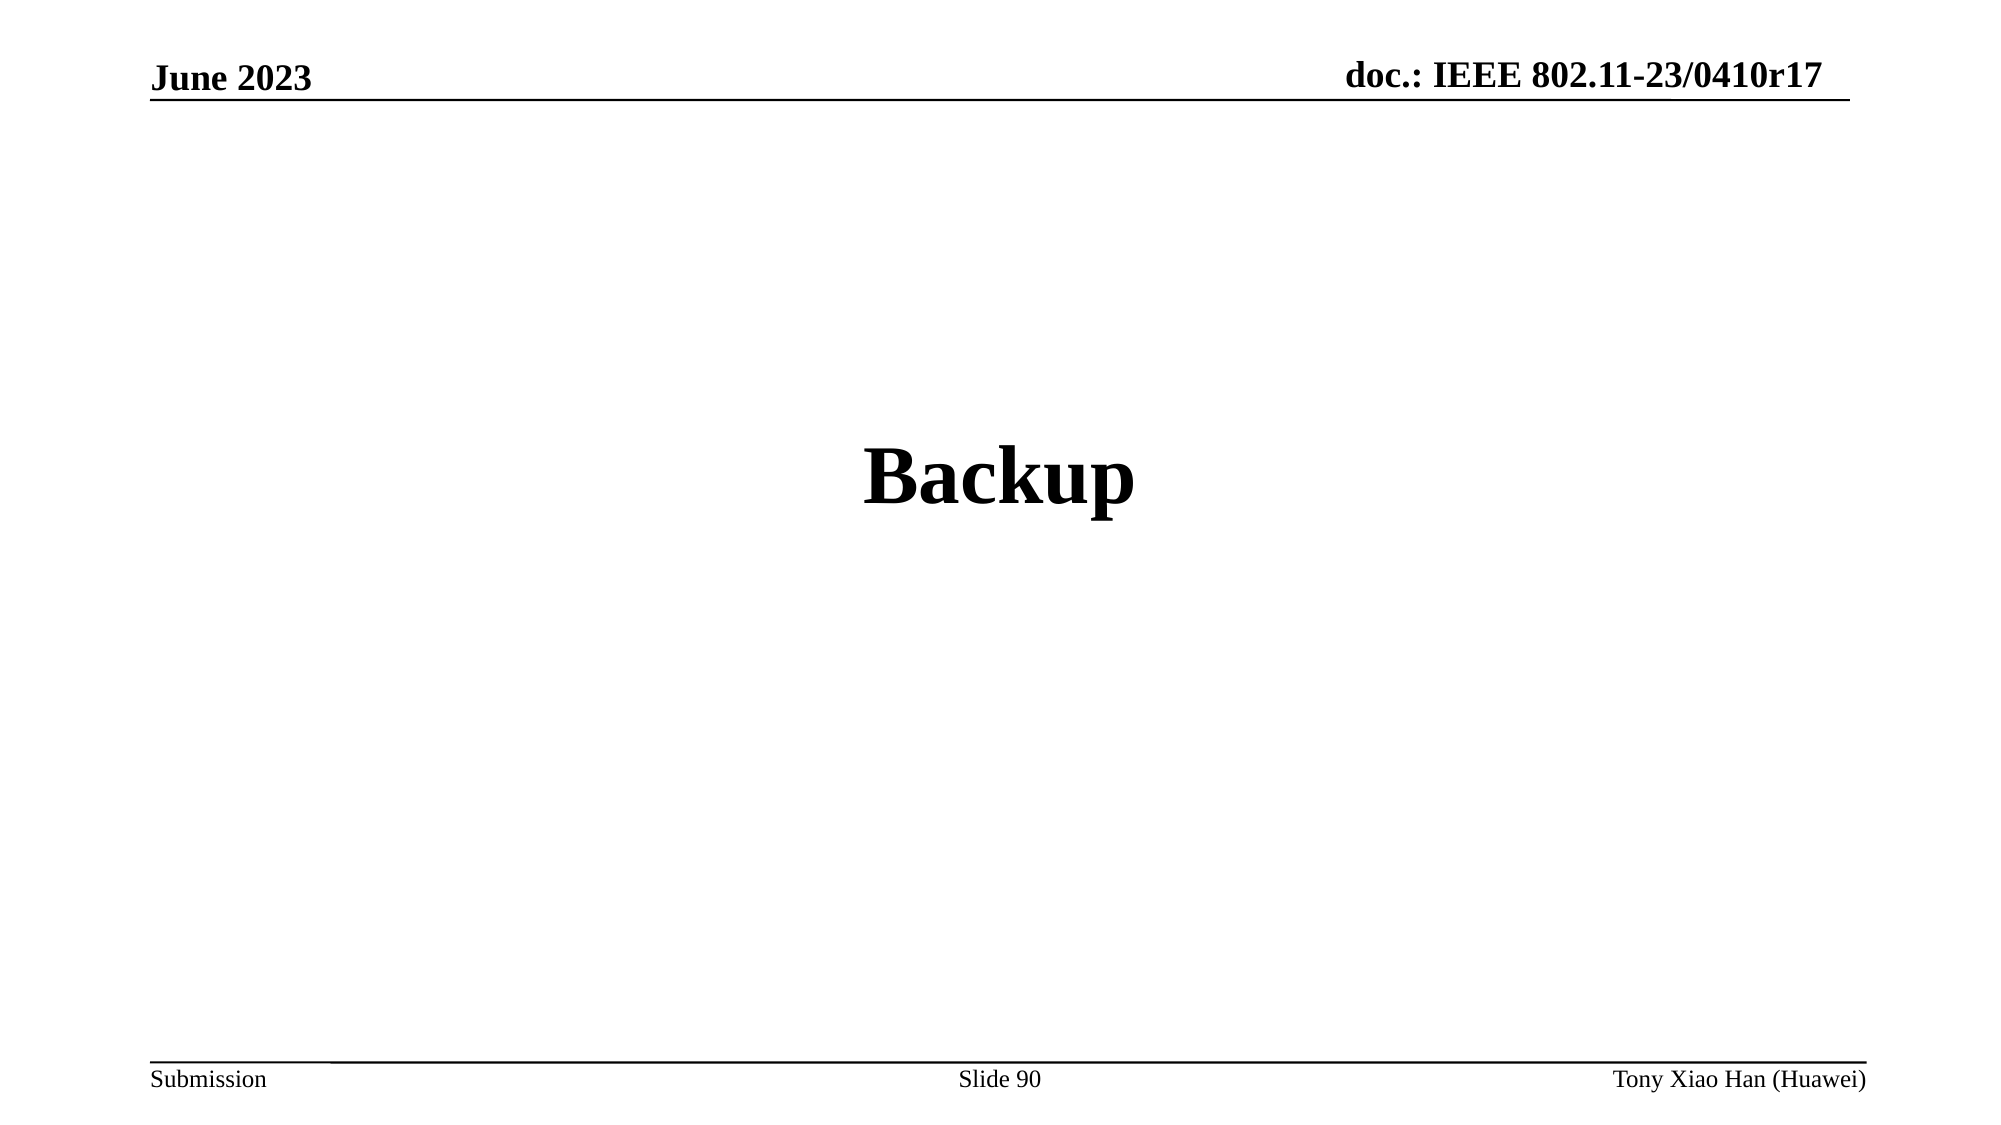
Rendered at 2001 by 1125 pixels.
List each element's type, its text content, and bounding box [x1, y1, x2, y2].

text_box Backup [331, 412, 1669, 950]
